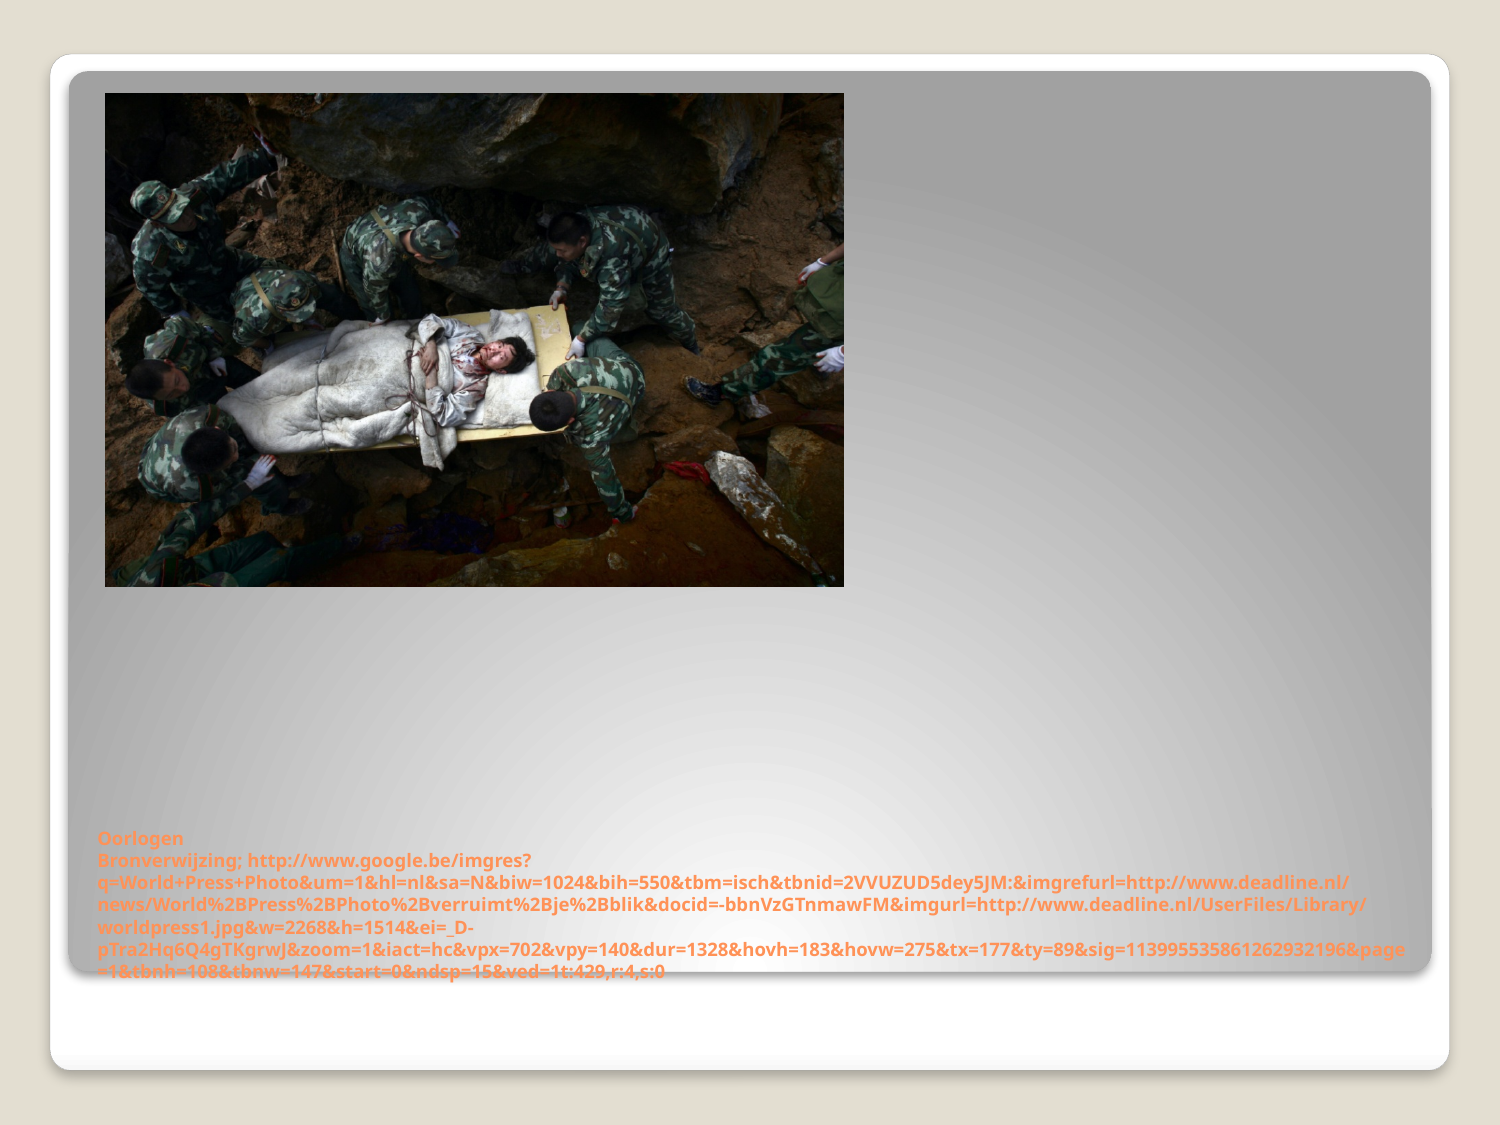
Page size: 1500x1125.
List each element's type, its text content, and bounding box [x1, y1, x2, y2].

title Oorlogen Bronverwijzing; http://www.google.be/imgres?q=World+Press+Photo&um=1&hl=nl&sa=N&biw=1024&bih=550&tbm=isch&tbnid=2VVUZUD5dey5JM:&imgrefurl=http://www.deadline.nl/news/World%2BPress%2BPhoto%2Bverruimt%2Bje%2Bblik&docid=-bbnVzGTnmawFM&imgurl=http://www.deadline.nl/UserFiles/Library/worldpress1.jpg&w=2268&h=1514&ei=_D-pTra2Hq6Q4gTKgrwJ&zoom=1&iact=hc&vpx=702&vpy=140&dur=1328&hovh=183&hovw=275&tx=177&ty=89&sig=113995535861262932196&page=1&tbnh=108&tbnw=147&start=0&ndsp=15&ved=1t:429,r:4,s:0 [82, 817, 1425, 990]
picture [105, 93, 844, 587]
